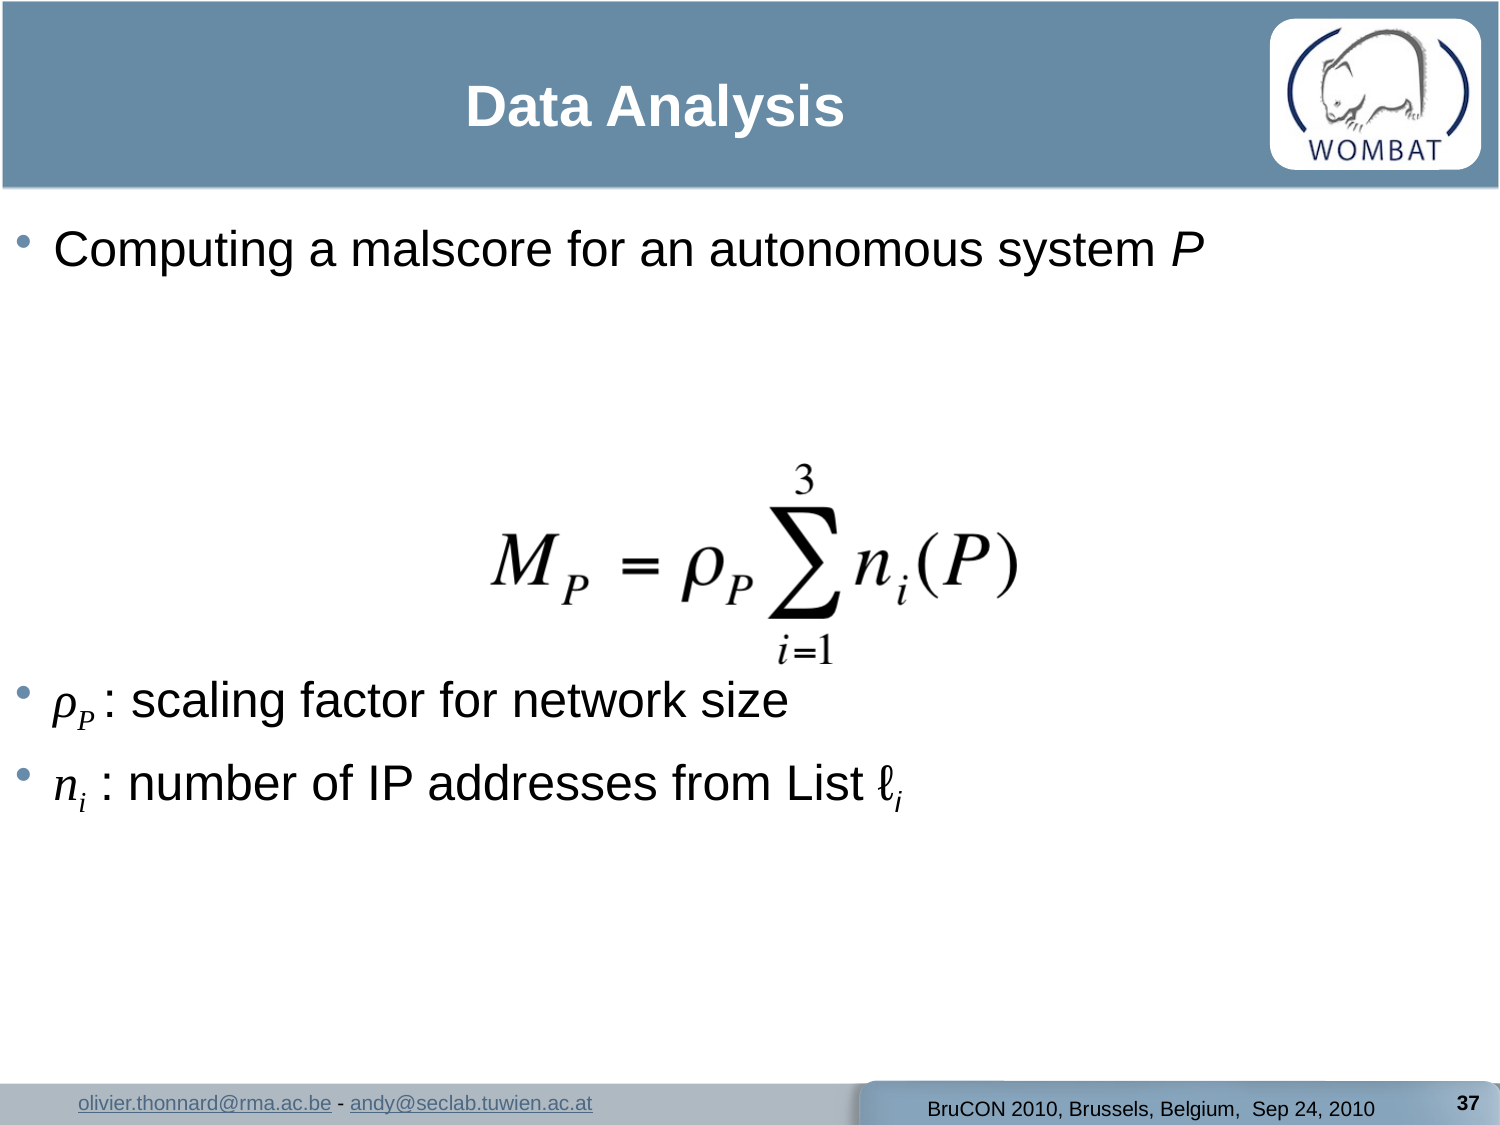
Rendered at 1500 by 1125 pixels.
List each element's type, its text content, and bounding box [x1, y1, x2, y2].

title Data Analysis [151, 25, 1161, 181]
list Computing a malscore for an autonomous system P ρP : scaling factor for network size ni : number of IP addresses from List ℓi [0, 213, 1439, 1049]
footer BruCON 2010, Brussels, Belgium, Sep 24, 2010 [865, 1095, 1437, 1122]
picture [0, 0, 1500, 192]
slide_number 37 [1455, 1089, 1482, 1116]
picture [810, 1080, 1500, 1125]
picture [339, 448, 1161, 677]
